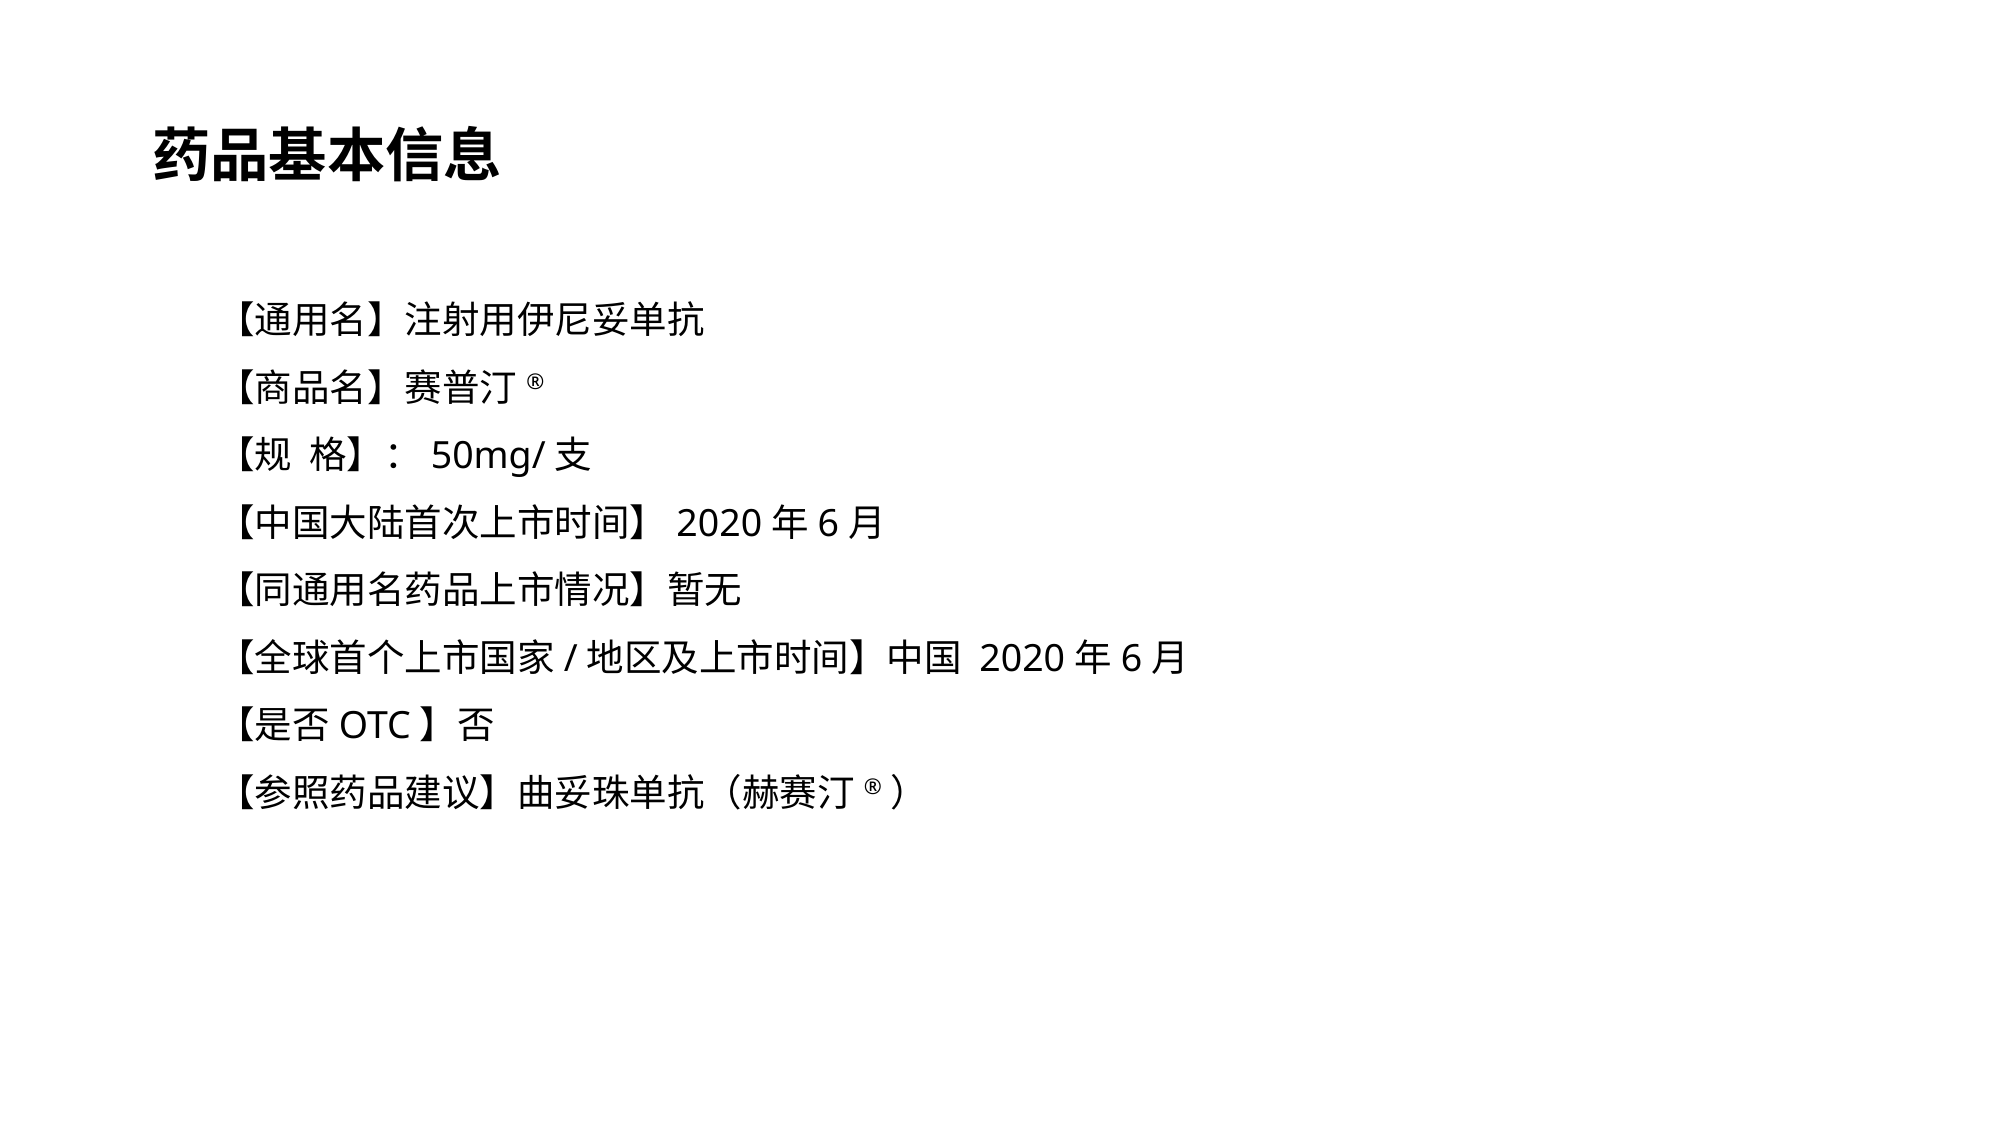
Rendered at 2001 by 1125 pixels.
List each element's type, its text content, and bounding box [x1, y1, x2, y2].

title 药品基本信息 [137, 48, 1863, 267]
text_box 【通用名】注射用伊尼妥单抗 【商品名】赛普汀® 【规 格】：50mg/支 【中国大陆首次上市时间】2020年6月 【同通用名药品上市情况】暂无 【全球首个上市国家/地区及上市时间】中国 2020年6月 【是否OTC】否 【参照药品建议】曲妥珠单抗（赫赛汀®） [158, 266, 1779, 866]
